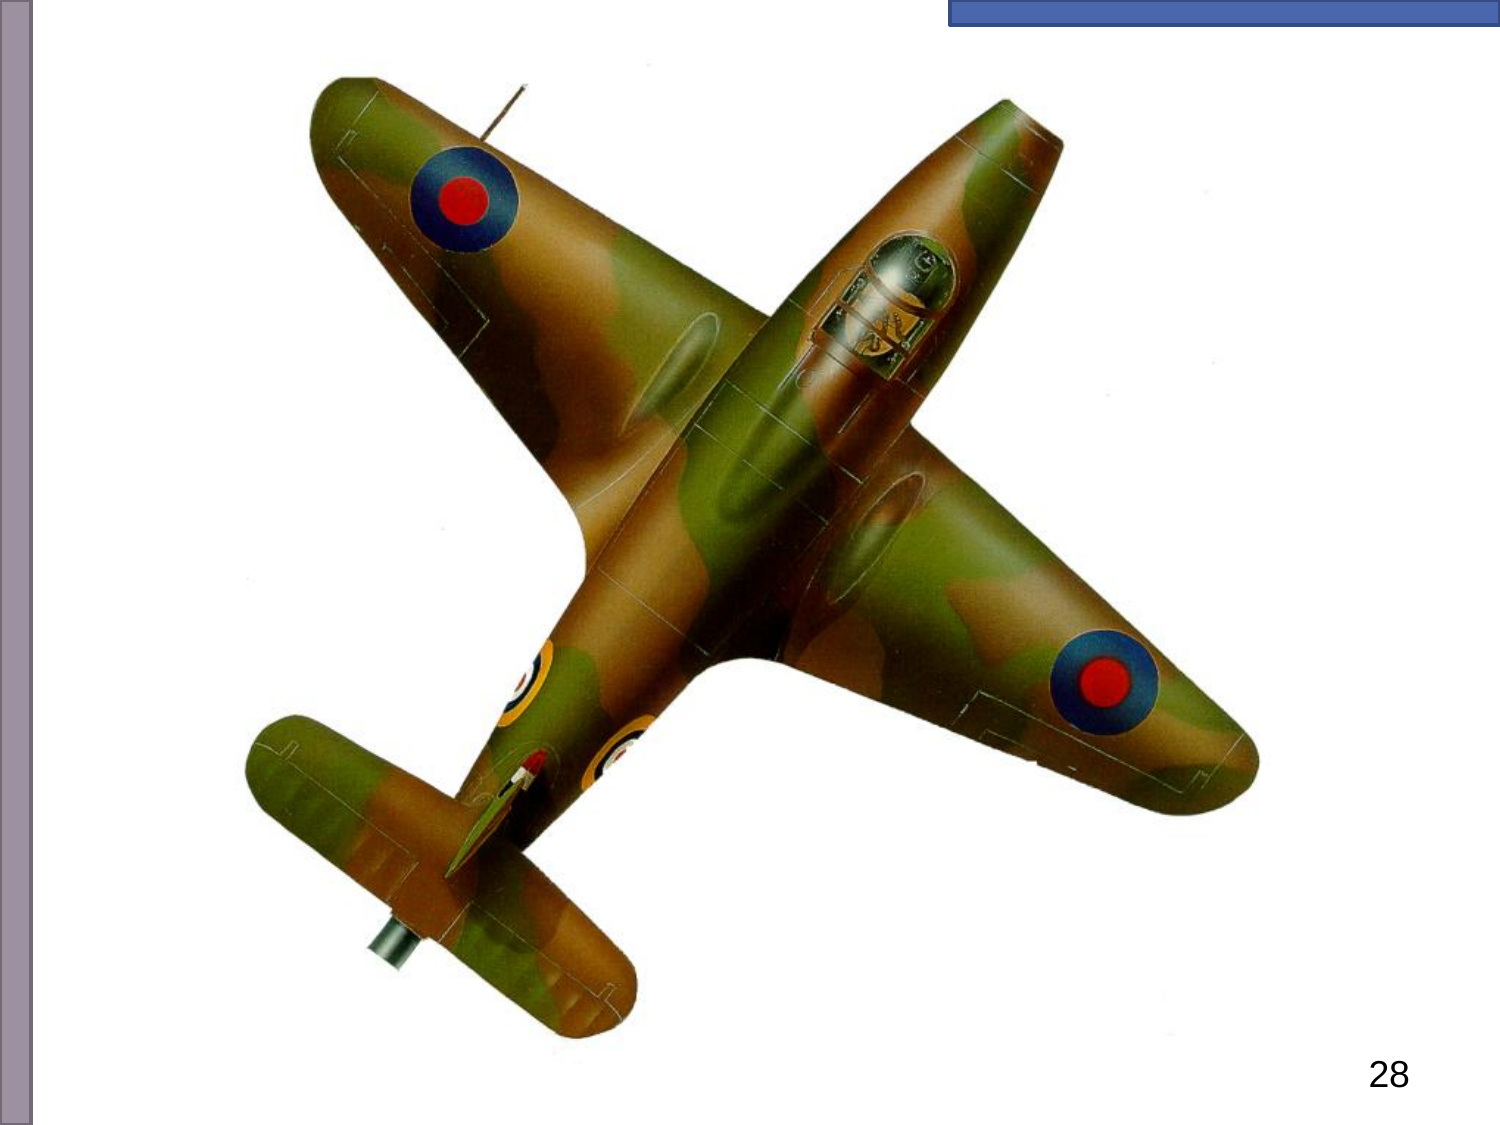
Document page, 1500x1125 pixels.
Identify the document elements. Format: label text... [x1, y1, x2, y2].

picture [223, 59, 1281, 1064]
slide_number 28 [1074, 1042, 1425, 1103]
